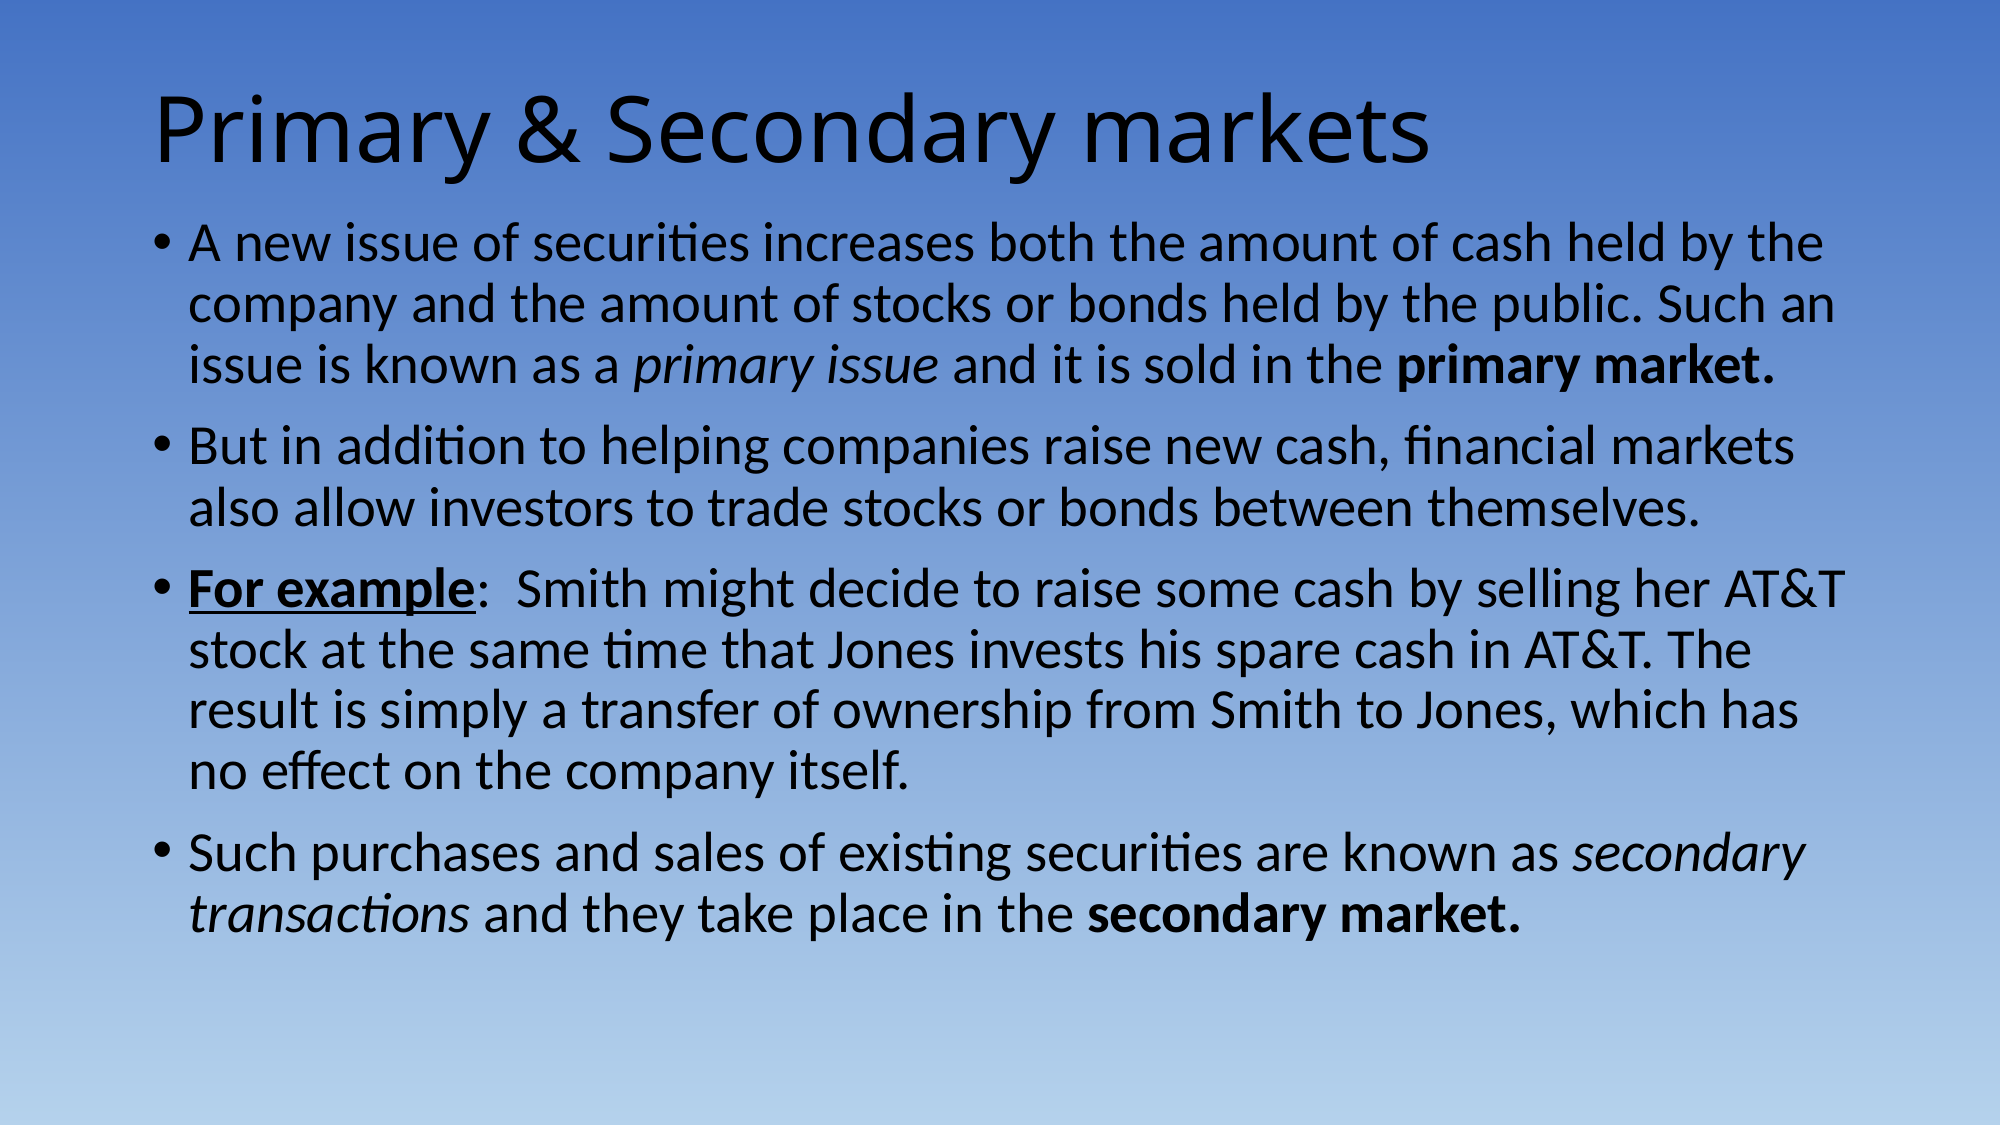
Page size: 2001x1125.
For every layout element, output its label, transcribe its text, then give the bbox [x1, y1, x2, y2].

title Primary & Secondary markets [137, 59, 1863, 205]
list A new issue of securities increases both the amount of cash held by the company and the amount of stocks or bonds held by the public. Such an issue is known as a primary issue and it is sold in the primary market. But in addition to helping companies raise new cash, financial markets also allow investors to trade stocks or bonds between themselves. For example: Smith might decide to raise some cash by selling her AT&T stock at the same time that Jones invests his spare cash in AT&T. The result is simply a transfer of ownership from Smith to Jones, which has no effect on the company itself. Such purchases and sales of existing securities are known as secondary transactions and they take place in the secondary market. [137, 205, 1863, 1014]
